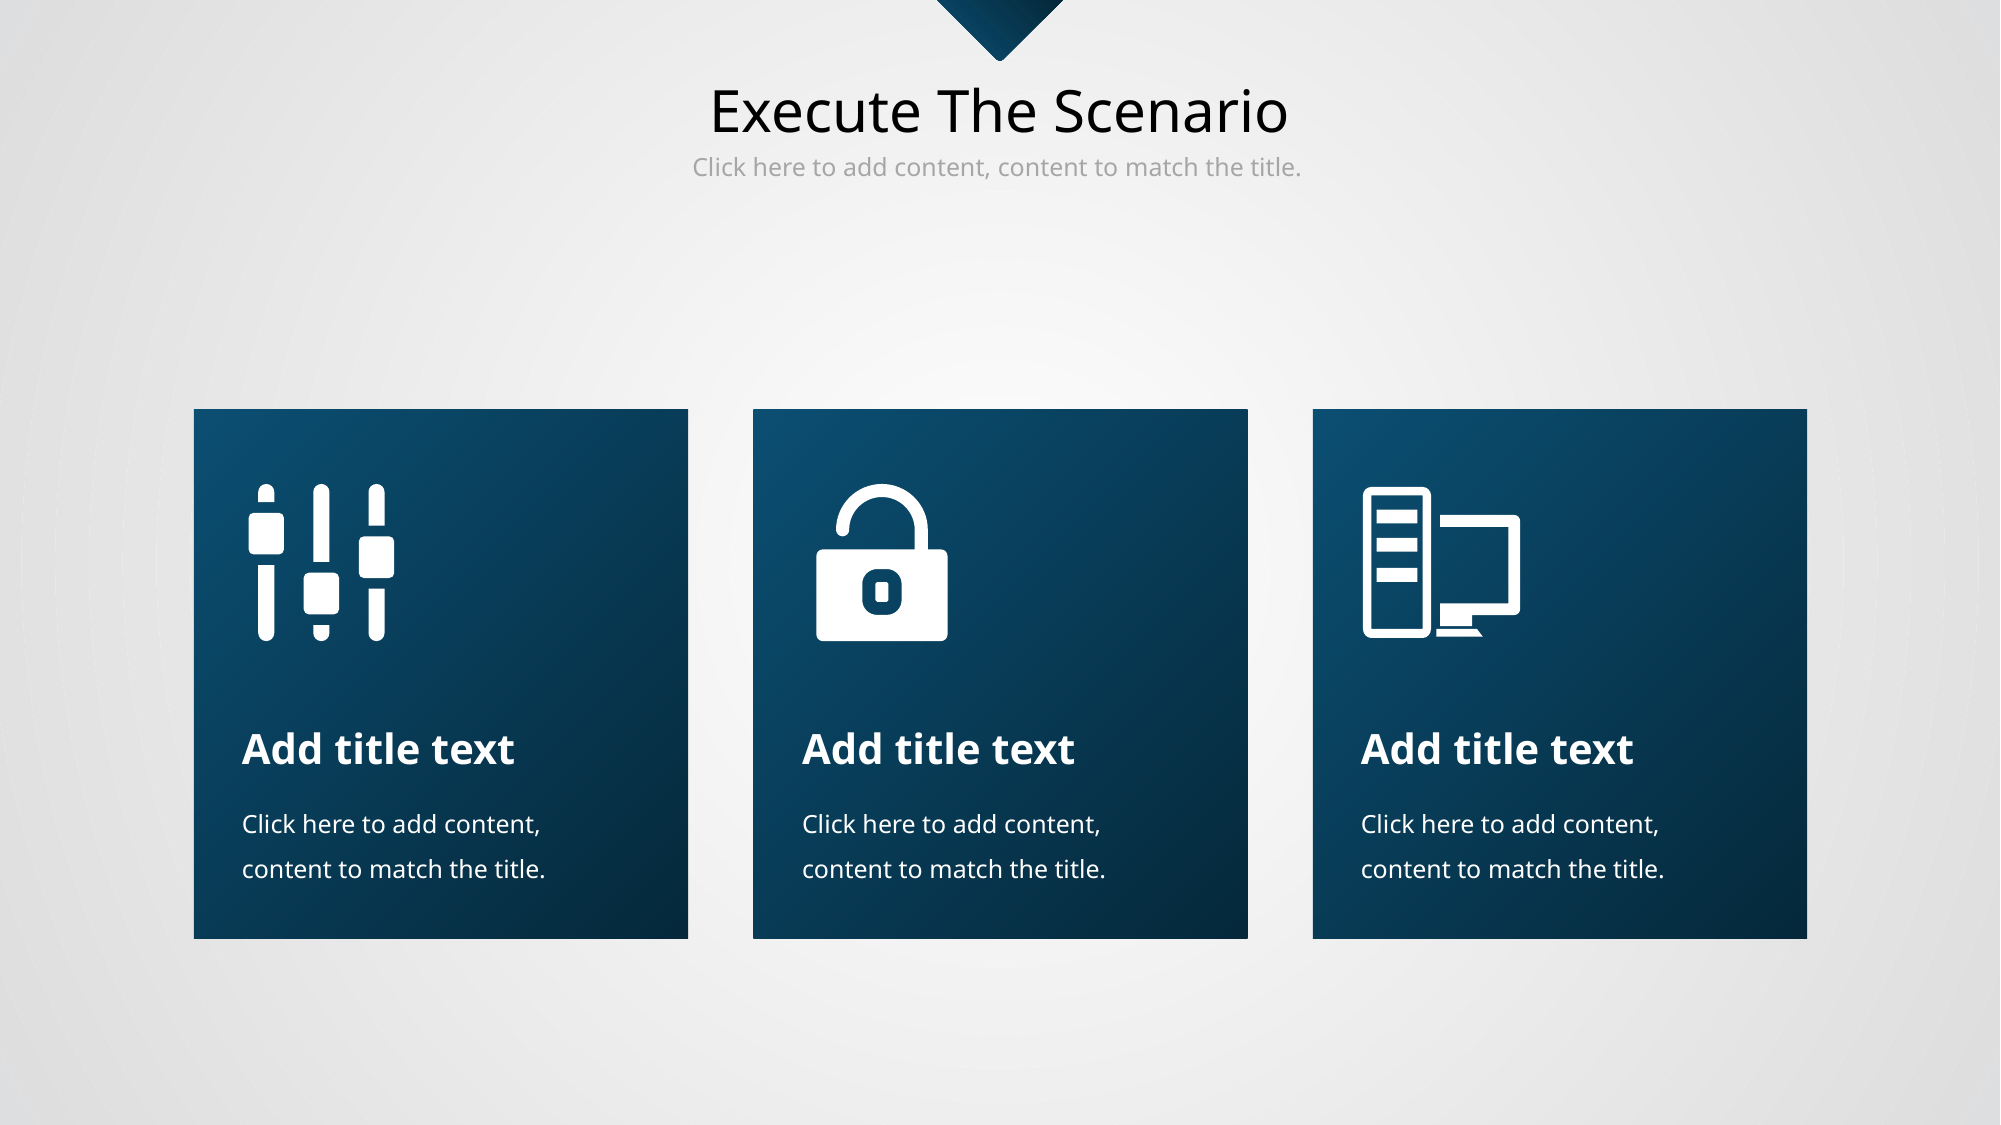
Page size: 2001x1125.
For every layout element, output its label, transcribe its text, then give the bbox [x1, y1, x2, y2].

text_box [1312, 409, 1808, 939]
text_box Click here to add content, content to match the title. [621, 144, 1380, 189]
text_box [937, 0, 1063, 61]
text_box Execute The Scenario [652, 67, 1346, 144]
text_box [193, 409, 689, 939]
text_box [753, 409, 1248, 939]
